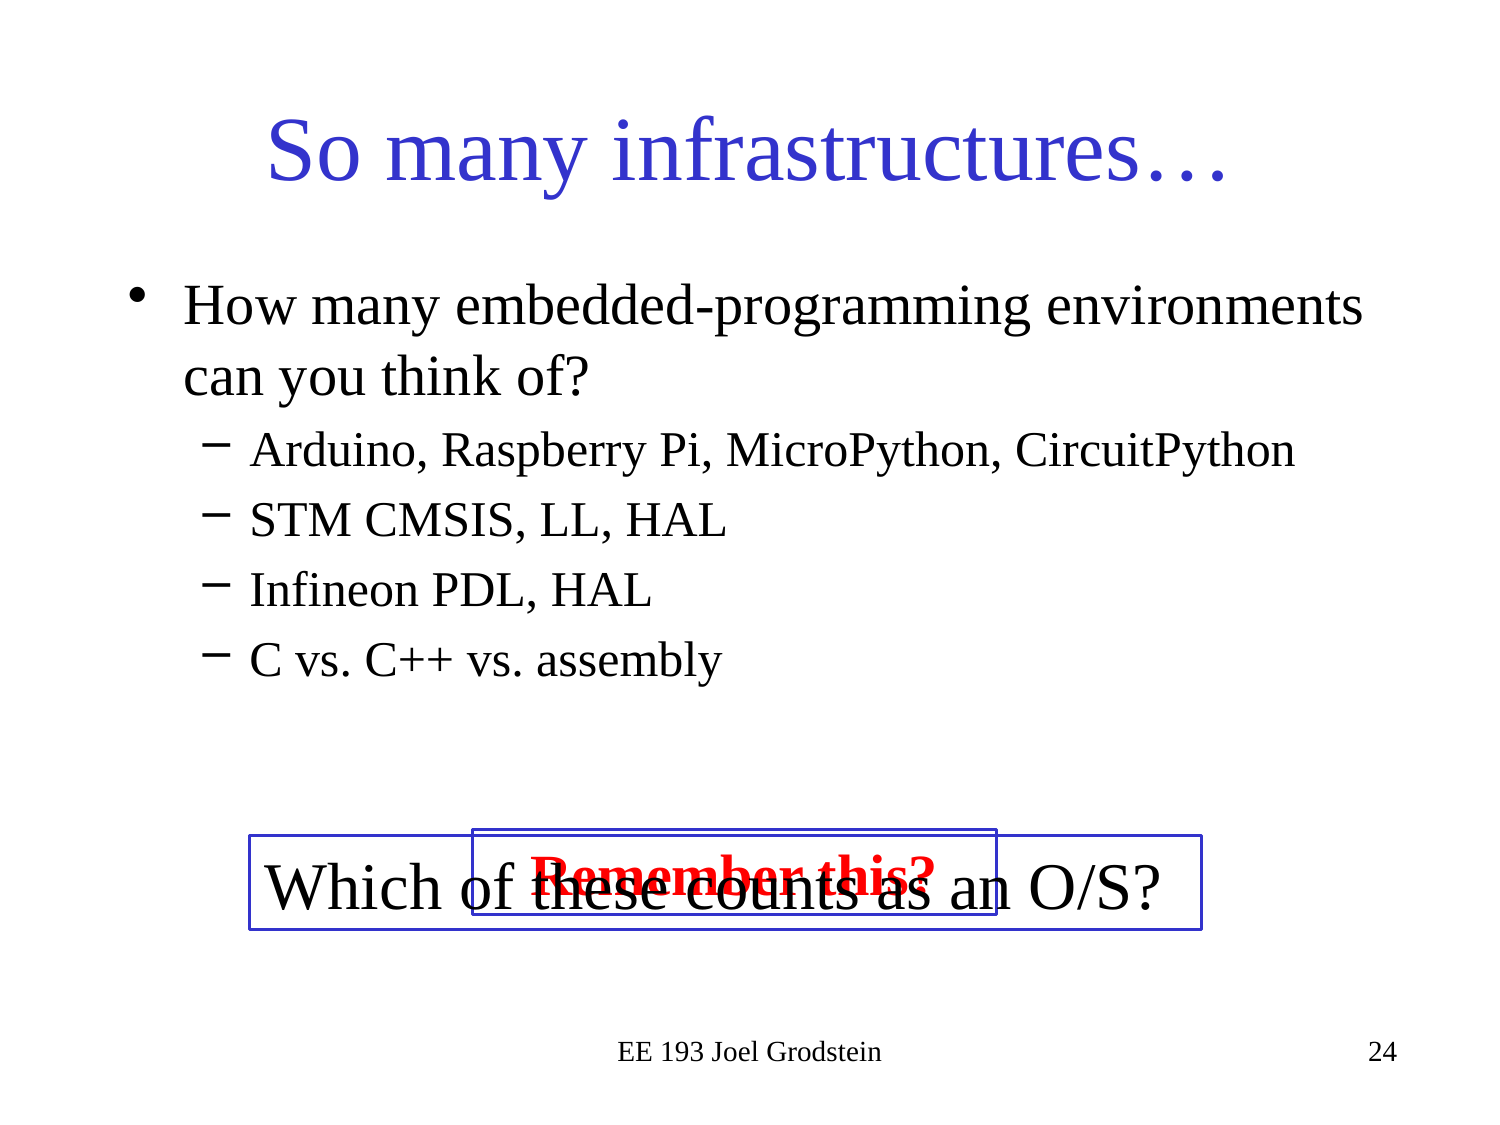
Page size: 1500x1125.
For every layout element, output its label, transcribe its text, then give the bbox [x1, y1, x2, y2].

list How many embedded-programming environments can you think of? Arduino, Raspberry Pi, MicroPython, CircuitPython STM CMSIS, LL, HAL Infineon PDL, HAL C vs. C++ vs. assembly [112, 259, 1404, 893]
footer EE 193 Joel Grodstein [512, 1024, 988, 1101]
text_box Which of these counts as an O/S? [249, 835, 1202, 930]
text_box Remember this? [472, 829, 997, 835]
title So many infrastructures… [112, 50, 1388, 238]
